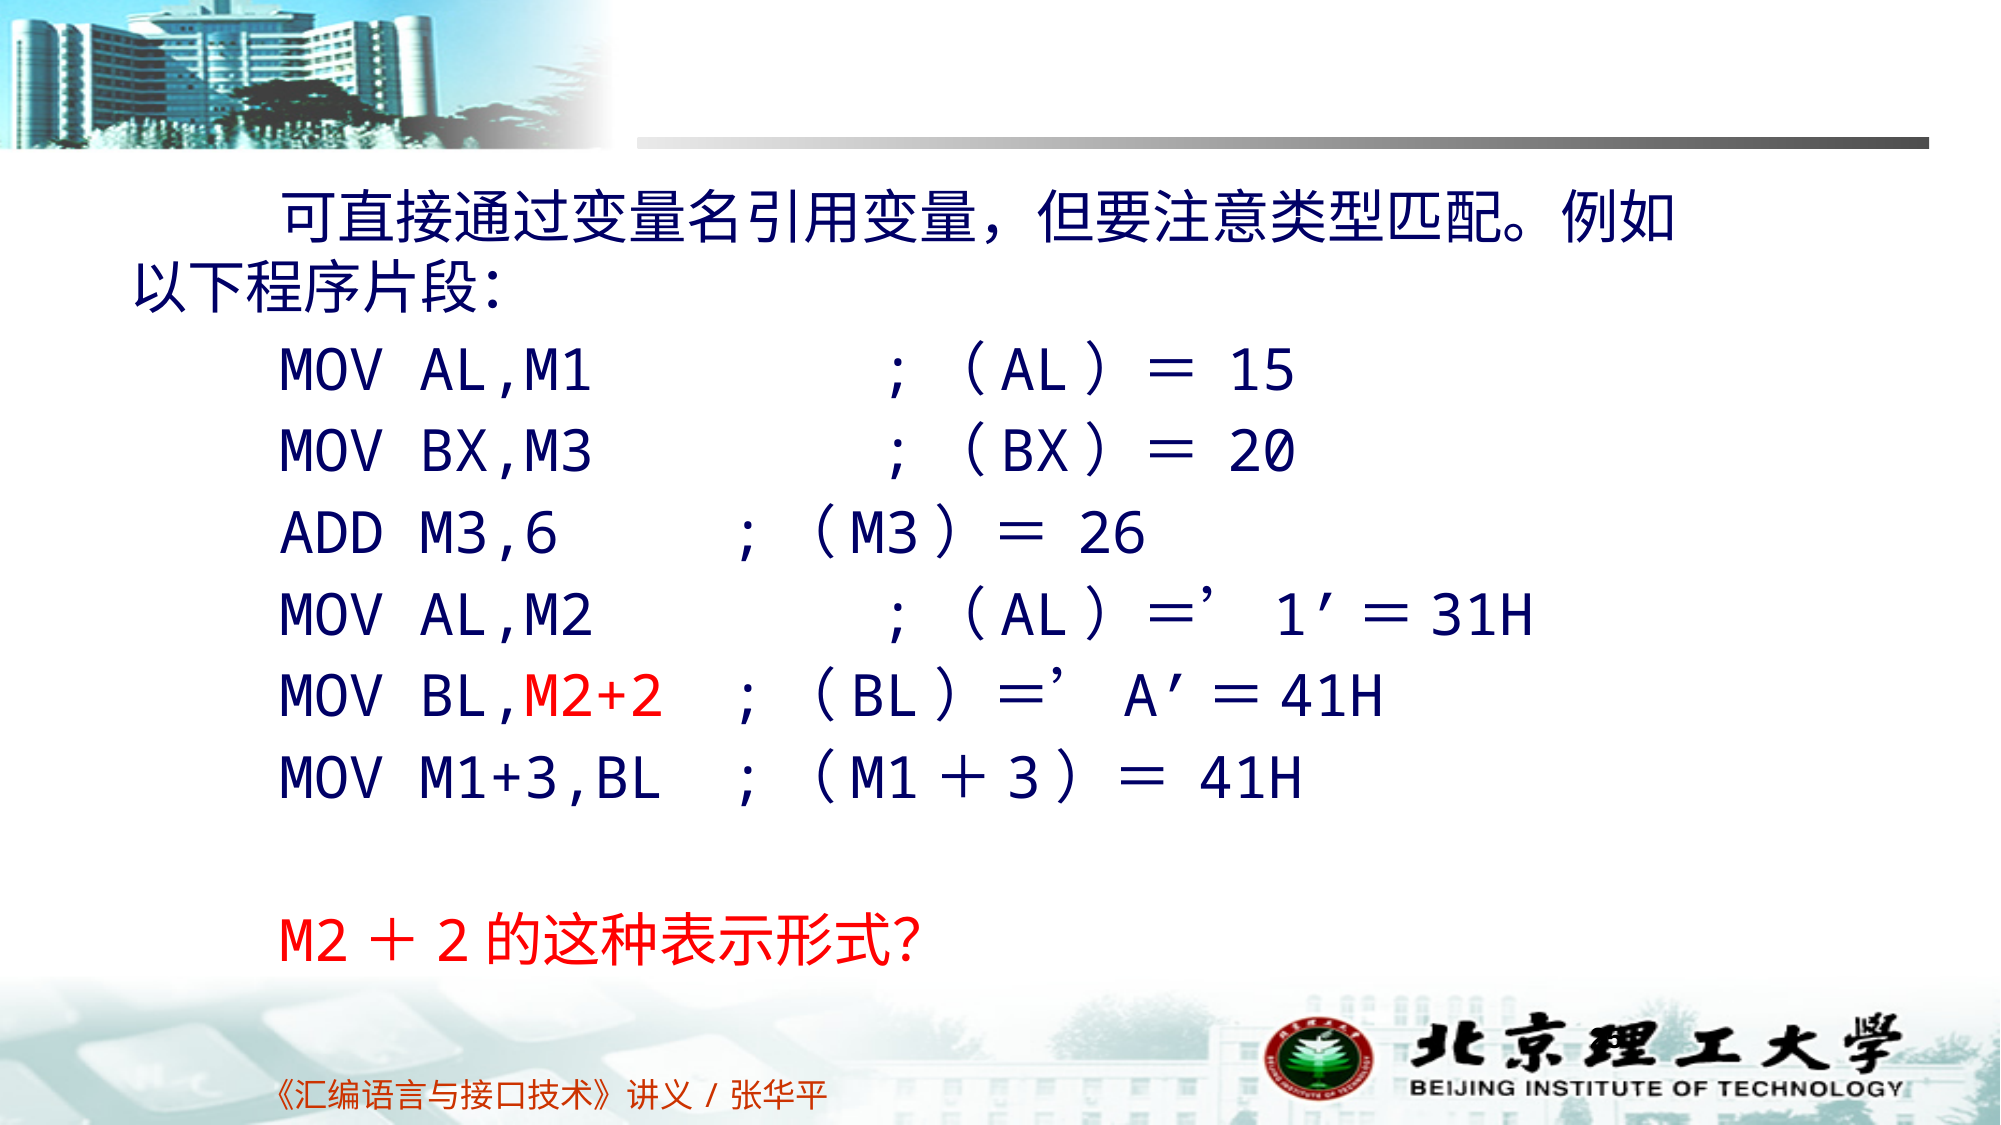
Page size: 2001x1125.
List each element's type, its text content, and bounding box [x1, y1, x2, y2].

text_box 25 [1324, 1035, 1638, 1088]
list 可直接通过变量名引用变量，但要注意类型匹配。例如以下程序片段： MOV AL,M1 ;（AL）＝ 15 MOV BX,M3 ;（BX）＝ 20 ADD M3,6 ;（M3）＝ 26 MOV AL,M2 ;（AL）＝’1’＝31H MOV BL,M2+2 ;（BL）＝’A’＝41H MOV M1+3,BL ;（M1＋3）＝ 41H M2＋2的这种表示形式？ [114, 172, 1715, 1035]
picture [0, 0, 2000, 1125]
